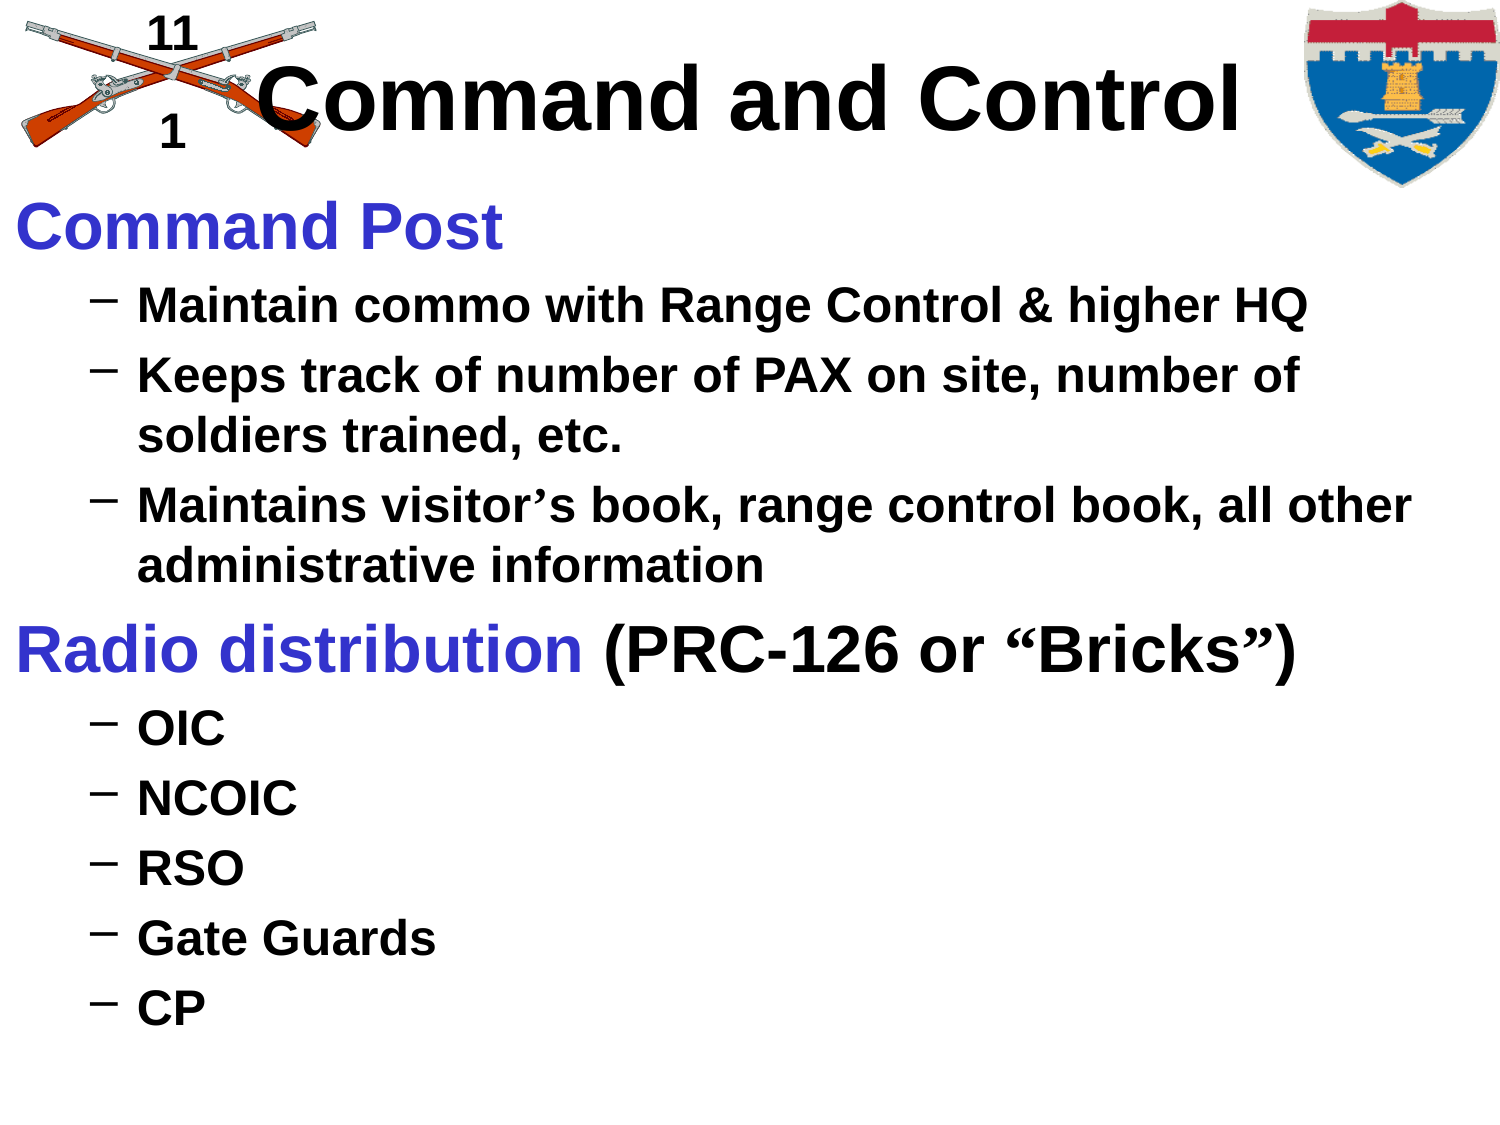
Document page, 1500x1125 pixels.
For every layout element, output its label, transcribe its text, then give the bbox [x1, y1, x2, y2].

list Command Post Maintain commo with Range Control & higher HQ Keeps track of number of PAX on site, number of soldiers trained, etc. Maintains visitor’s book, range control book, all other administrative information Radio distribution (PRC-126 or “Bricks”) OIC NCOIC RSO Gate Guards CP [0, 174, 1500, 1125]
picture [1388, 0, 1500, 174]
title Command and Control [112, 0, 1388, 174]
